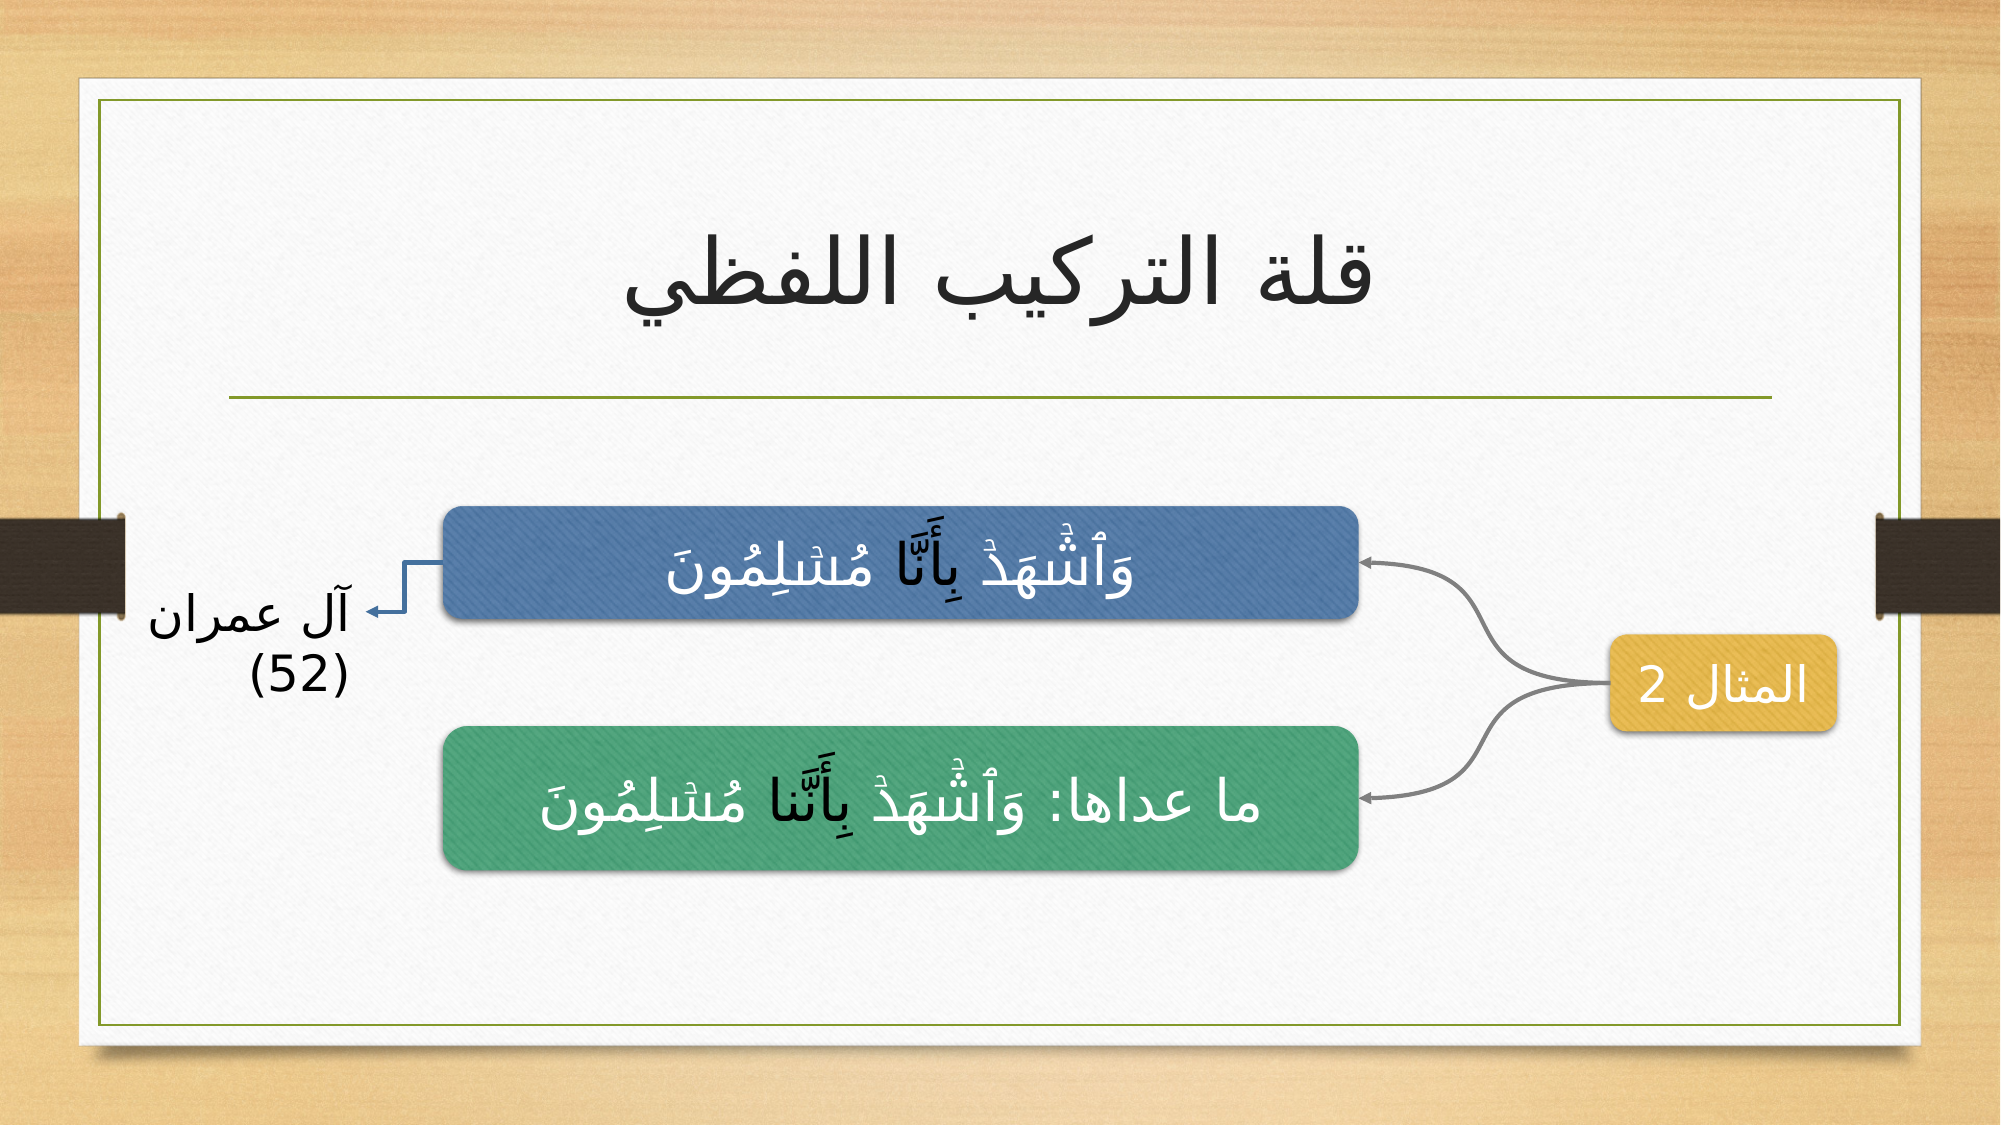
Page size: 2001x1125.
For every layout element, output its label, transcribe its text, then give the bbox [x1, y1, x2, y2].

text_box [109, 505, 1838, 732]
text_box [442, 682, 1611, 871]
picture [0, 0, 2001, 1125]
title قلة التركيب اللفظي [212, 161, 1788, 375]
